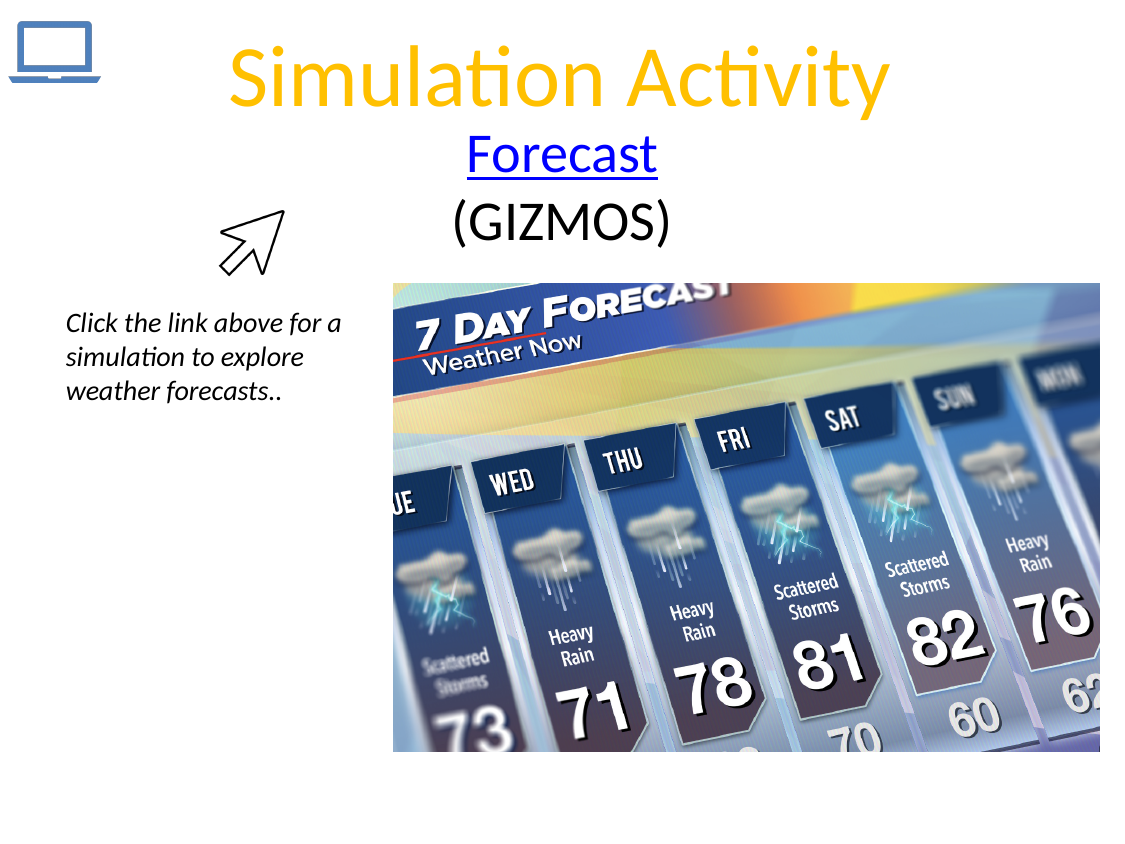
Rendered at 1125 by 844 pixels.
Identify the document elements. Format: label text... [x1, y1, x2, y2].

text_box [2, 0, 107, 105]
text_box Simulation Activity [217, 13, 908, 130]
picture [194, 186, 308, 300]
picture [393, 283, 1101, 752]
text_box Forecast (GIZMOS) [279, 110, 846, 257]
text_box Click the link above for a simulation to explore weather forecasts.. [54, 299, 369, 412]
